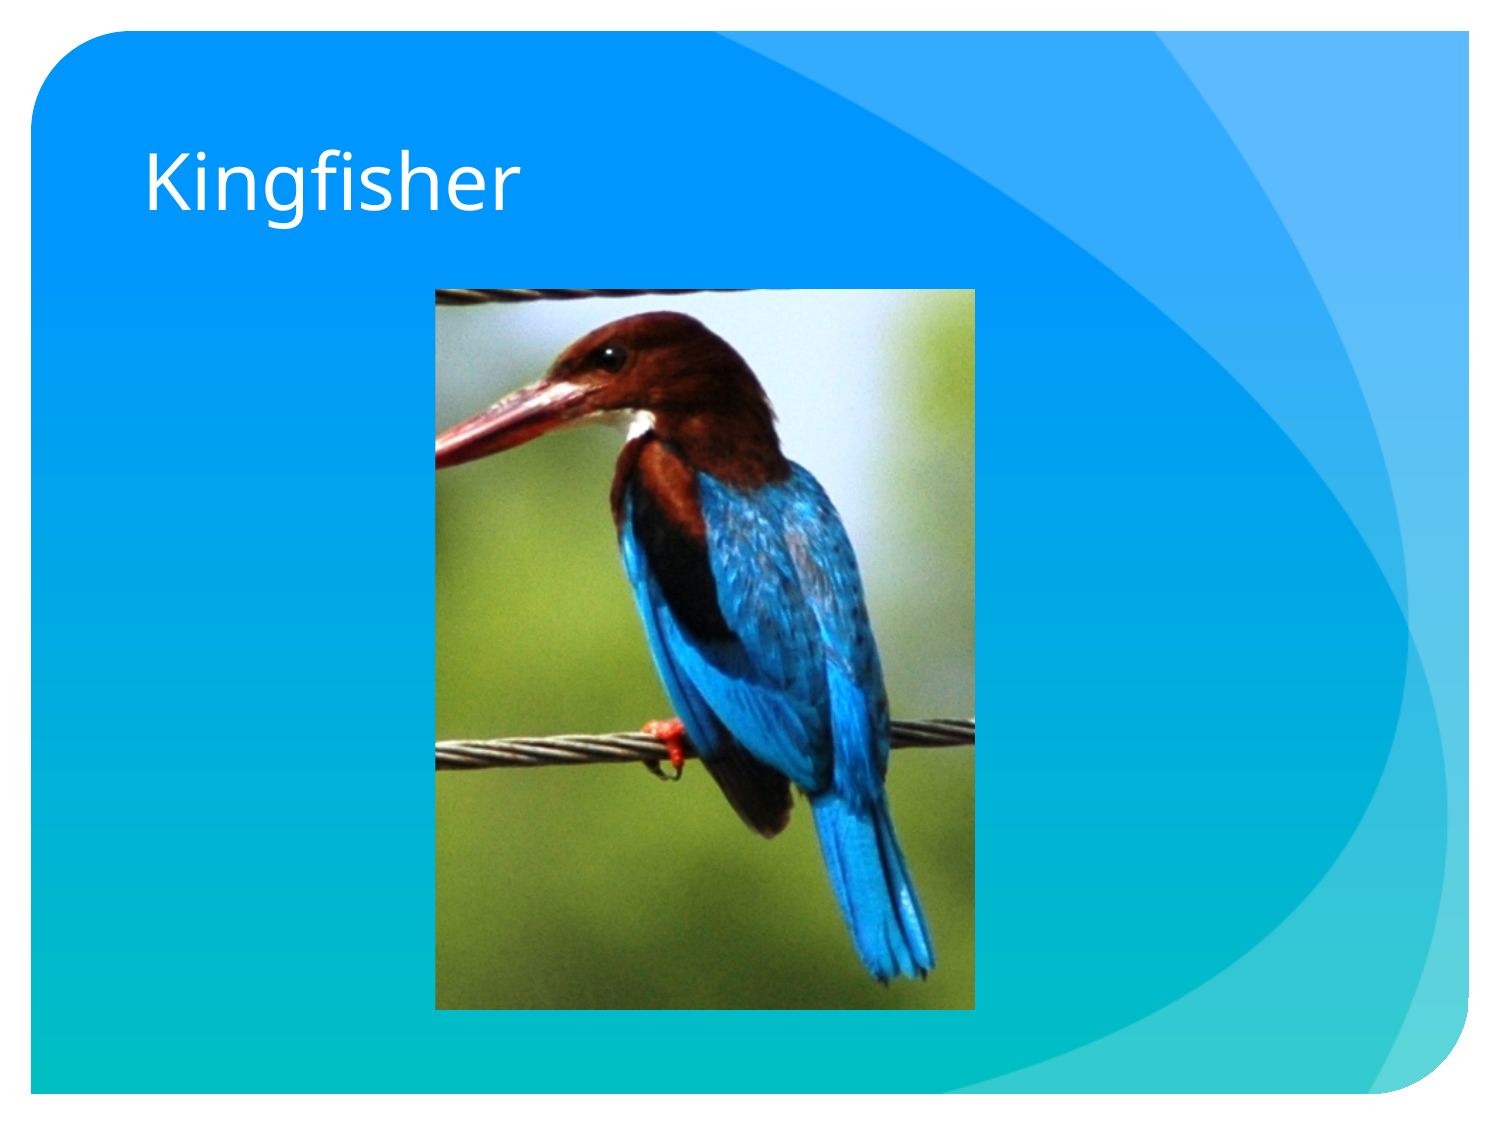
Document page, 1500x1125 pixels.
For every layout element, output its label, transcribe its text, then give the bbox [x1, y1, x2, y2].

picture [24, 30, 1473, 1094]
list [435, 289, 976, 1011]
title Kingfisher [127, 62, 1372, 234]
